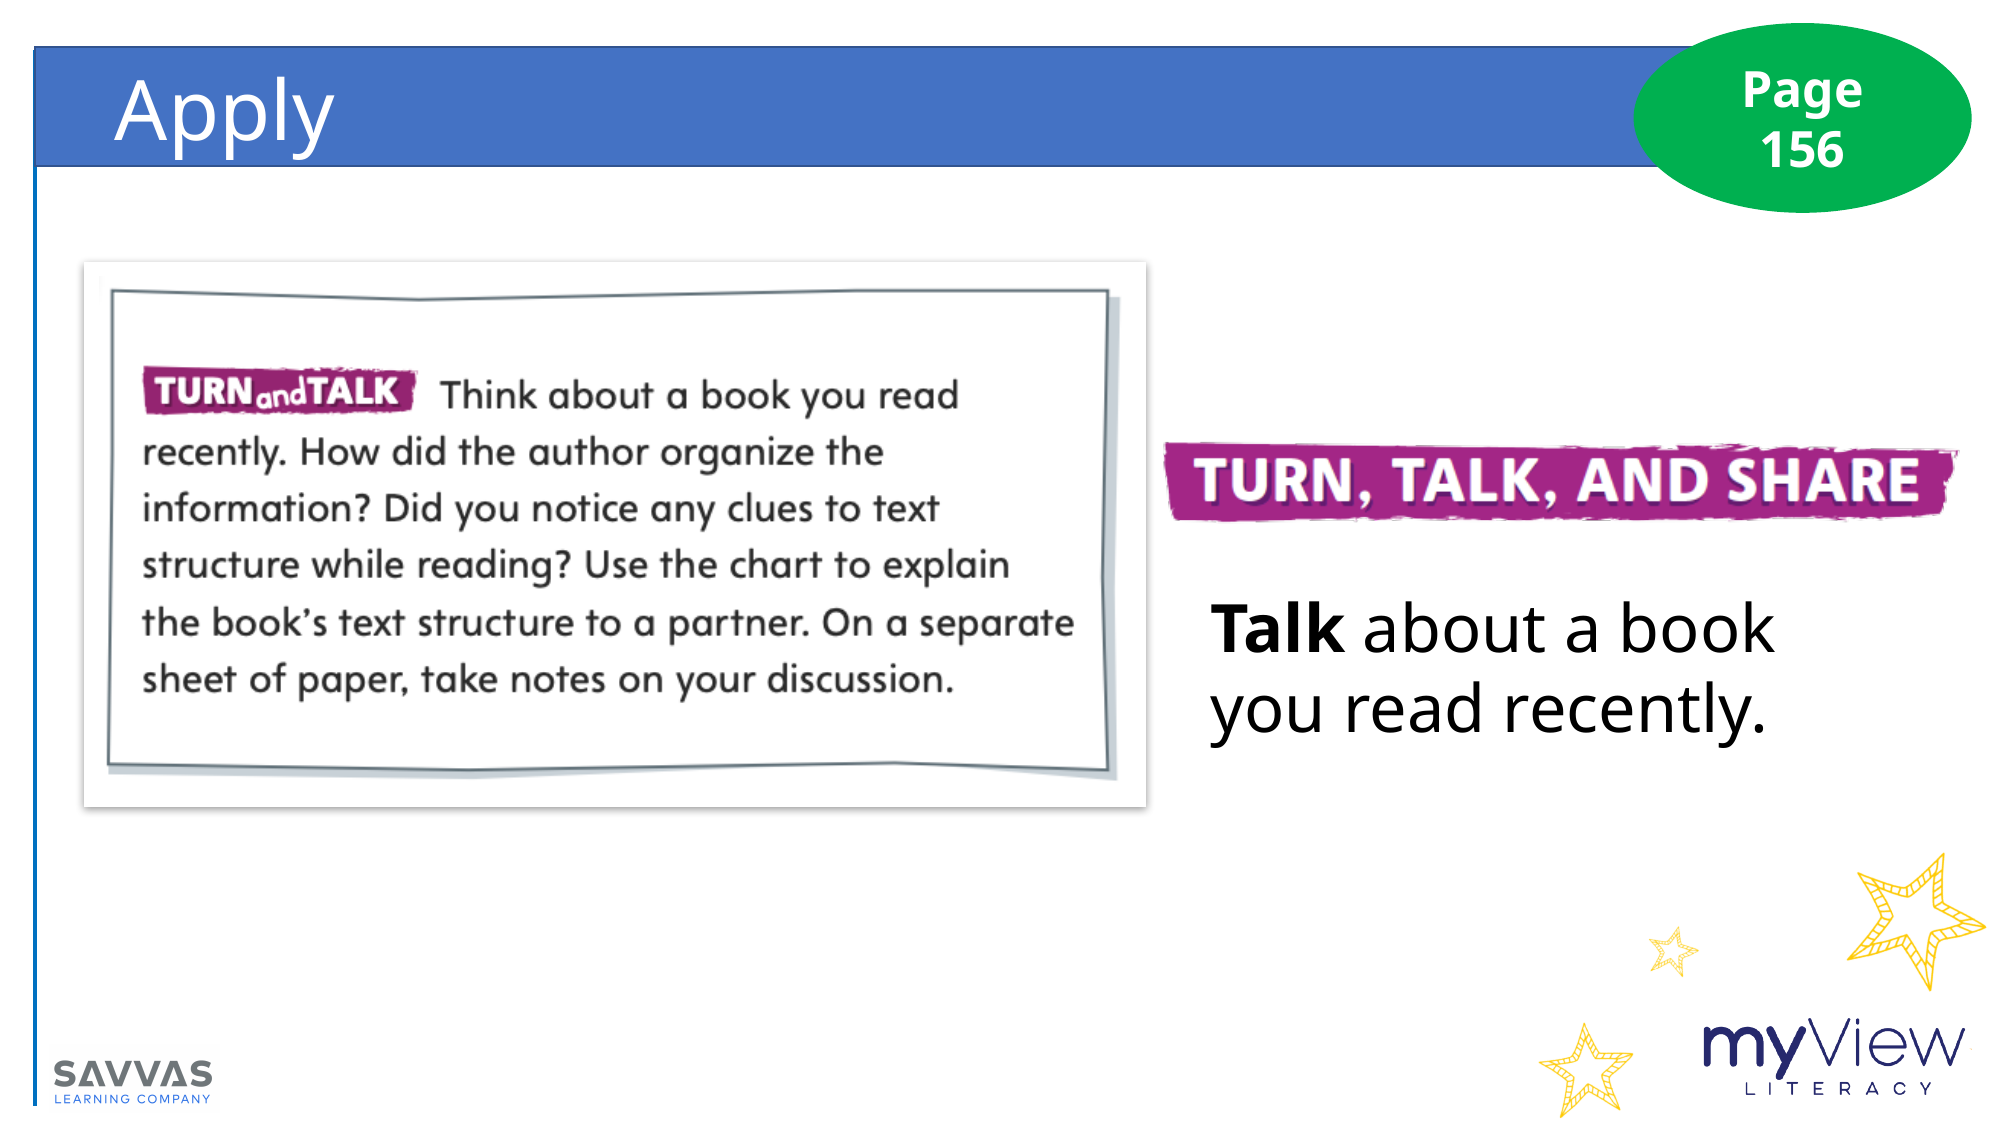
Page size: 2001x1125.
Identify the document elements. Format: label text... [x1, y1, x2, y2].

text_box Page 156 [1633, 23, 1972, 213]
picture [98, 275, 1132, 793]
picture [1509, 814, 2000, 1125]
text_box Apply [34, 46, 1690, 167]
picture [1153, 417, 1966, 535]
picture [48, 1043, 220, 1113]
text_box Talk about a book you read recently. [1195, 578, 1880, 753]
